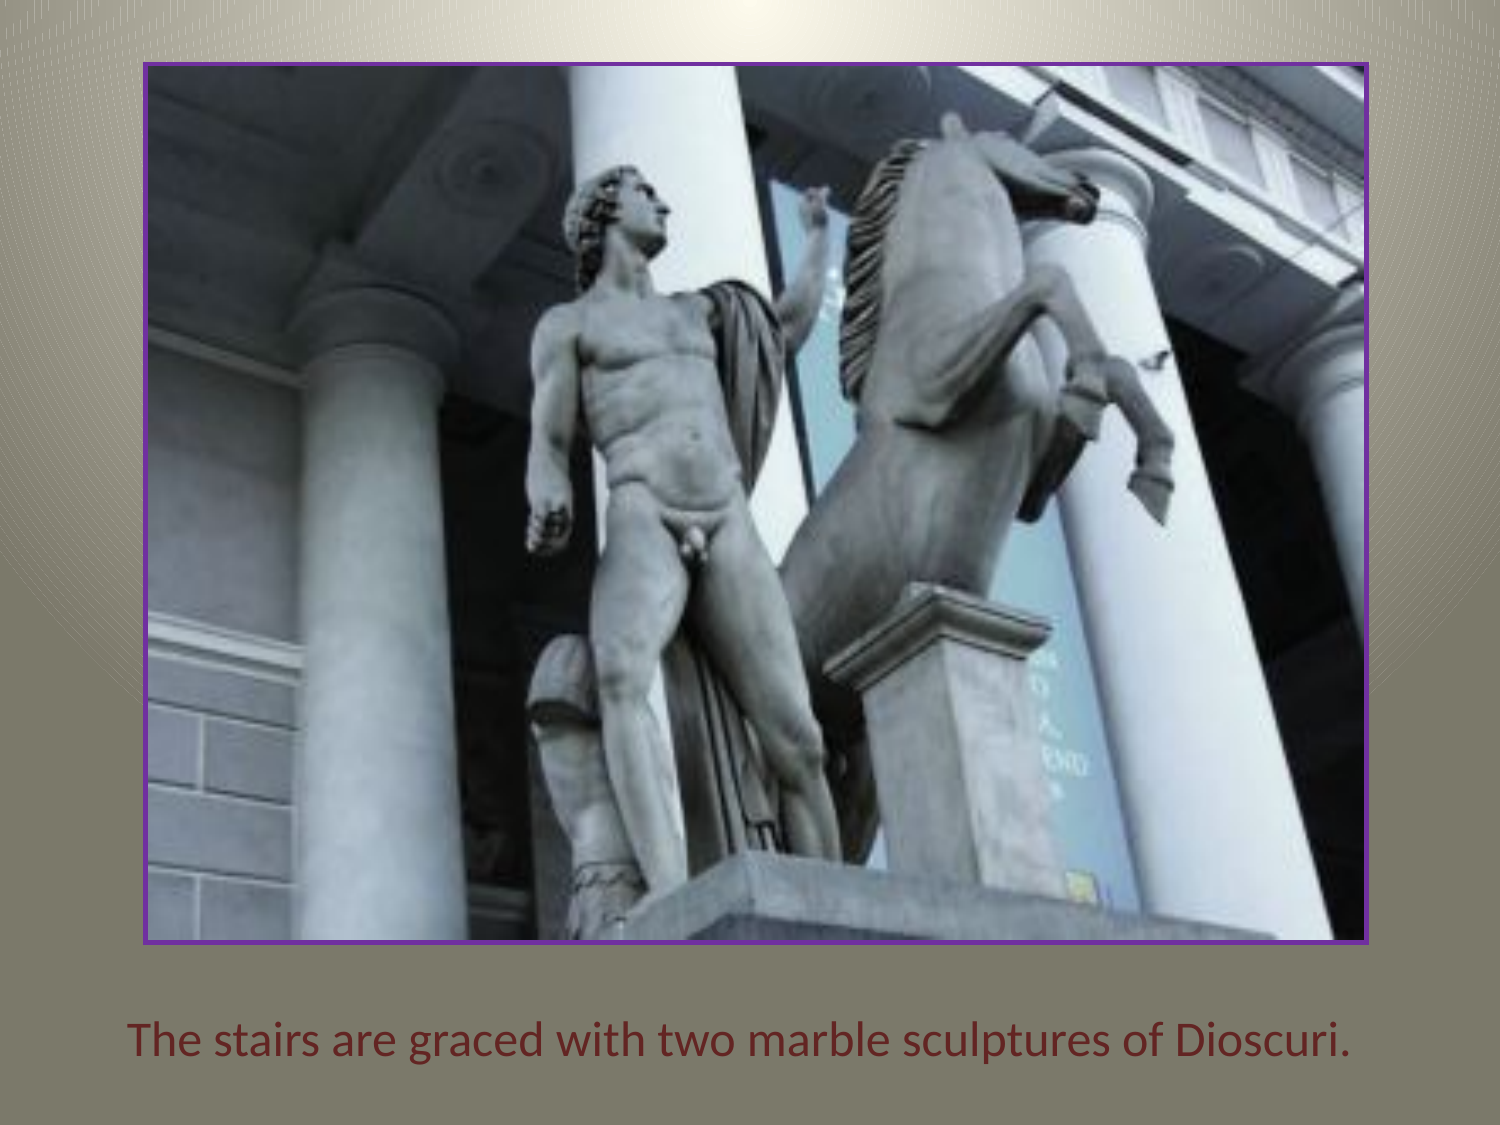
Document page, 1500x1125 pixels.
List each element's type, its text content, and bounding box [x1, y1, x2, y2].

picture [147, 66, 1365, 941]
text_box The stairs are graced with two marble sculptures of Dioscuri. [112, 999, 1400, 1075]
